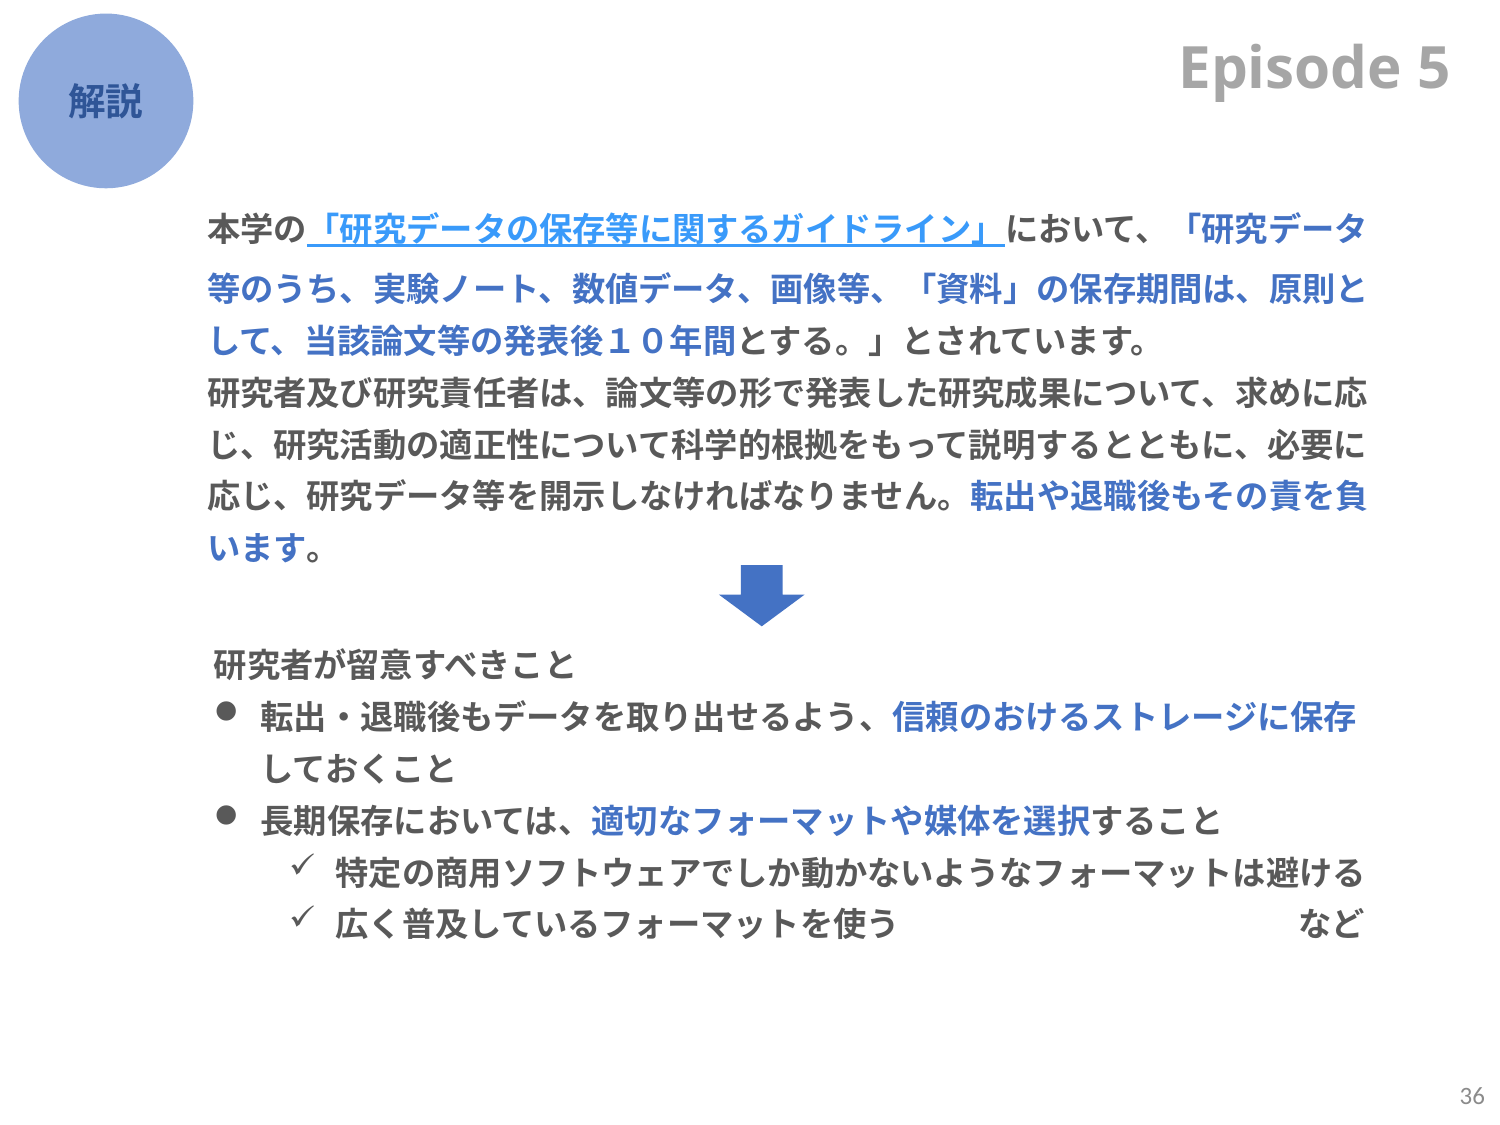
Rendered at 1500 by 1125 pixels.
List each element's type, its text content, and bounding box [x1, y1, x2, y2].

text_box [718, 565, 805, 627]
text_box 研究者が留意すべきこと 転出・退職後もデータを取り出せるよう、信頼のおけるストレージに保存しておくこと 長期保存においては、適切なフォーマットや媒体を選択すること 特定の商用ソフトウェアでしか動かないようなフォーマットは避ける 広く普及しているフォーマットを使う など [199, 625, 1404, 1003]
text_box Episode 5 [1163, 22, 1466, 108]
text_box 本学の「研究データの保存等に関するガイドライン」において、「研究データ等のうち、実験ノート、数値データ、画像等、「資料」の保存期間は、原則として、当該論文等の発表後１０年間とする。」とされています。 研究者及び研究責任者は、論文等の形で発表した研究成果について、求めに応じ、研究活動の適正性について科学的根拠をもって説明するとともに、必要に応じ、研究データ等を開示しなければなりません。転出や退職後もその責を負います。 [192, 186, 1397, 575]
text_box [19, 14, 193, 188]
slide_number 36 [1162, 1064, 1500, 1125]
